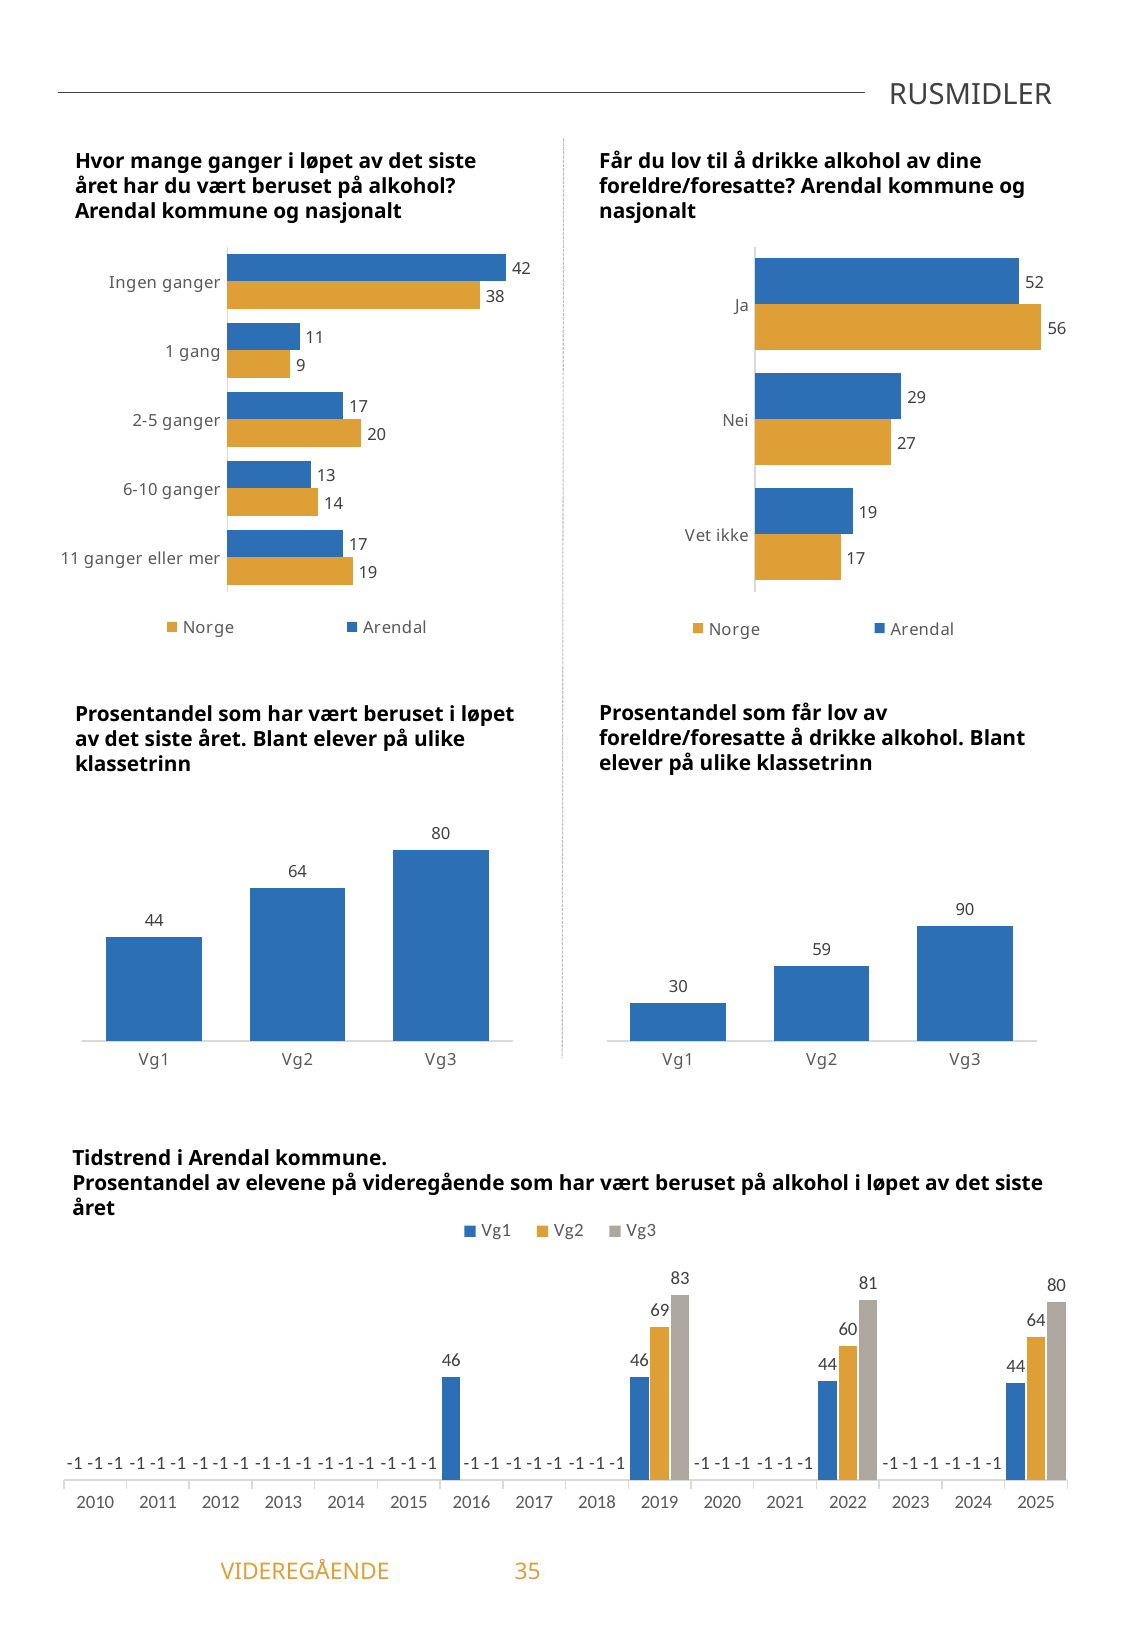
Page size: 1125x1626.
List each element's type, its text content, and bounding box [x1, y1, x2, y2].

chart [57, 1203, 1070, 1525]
text_box Prosentandel som har vært beruset i løpet av det siste året. Blant elever på ulike klassetrinn [60, 692, 533, 783]
text_box Hvor mange ganger i løpet av det siste året har du vært beruset på alkohol? Arendal kommune og nasjonalt [60, 140, 533, 231]
text_box Får du lov til å drikke alkohol av dine foreldre/foresatte? Arendal kommune og nasjonalt [584, 140, 1057, 231]
chart [583, 792, 1060, 1086]
chart [59, 792, 536, 1086]
text_box Prosentandel som får lov av foreldre/foresatte å drikke alkohol. Blant elever på ulike klassetrinn [584, 692, 1057, 783]
text_box Tidstrend i Arendal kommune. Prosentandel av elevene på videregående som har vært beruset på alkohol i løpet av det siste året [57, 1137, 1069, 1203]
text_box RUSMIDLER [57, 68, 1067, 118]
chart [583, 237, 1069, 657]
chart [59, 237, 536, 657]
text_box VIDEREGÅENDE 35 [49, 1549, 1125, 1592]
